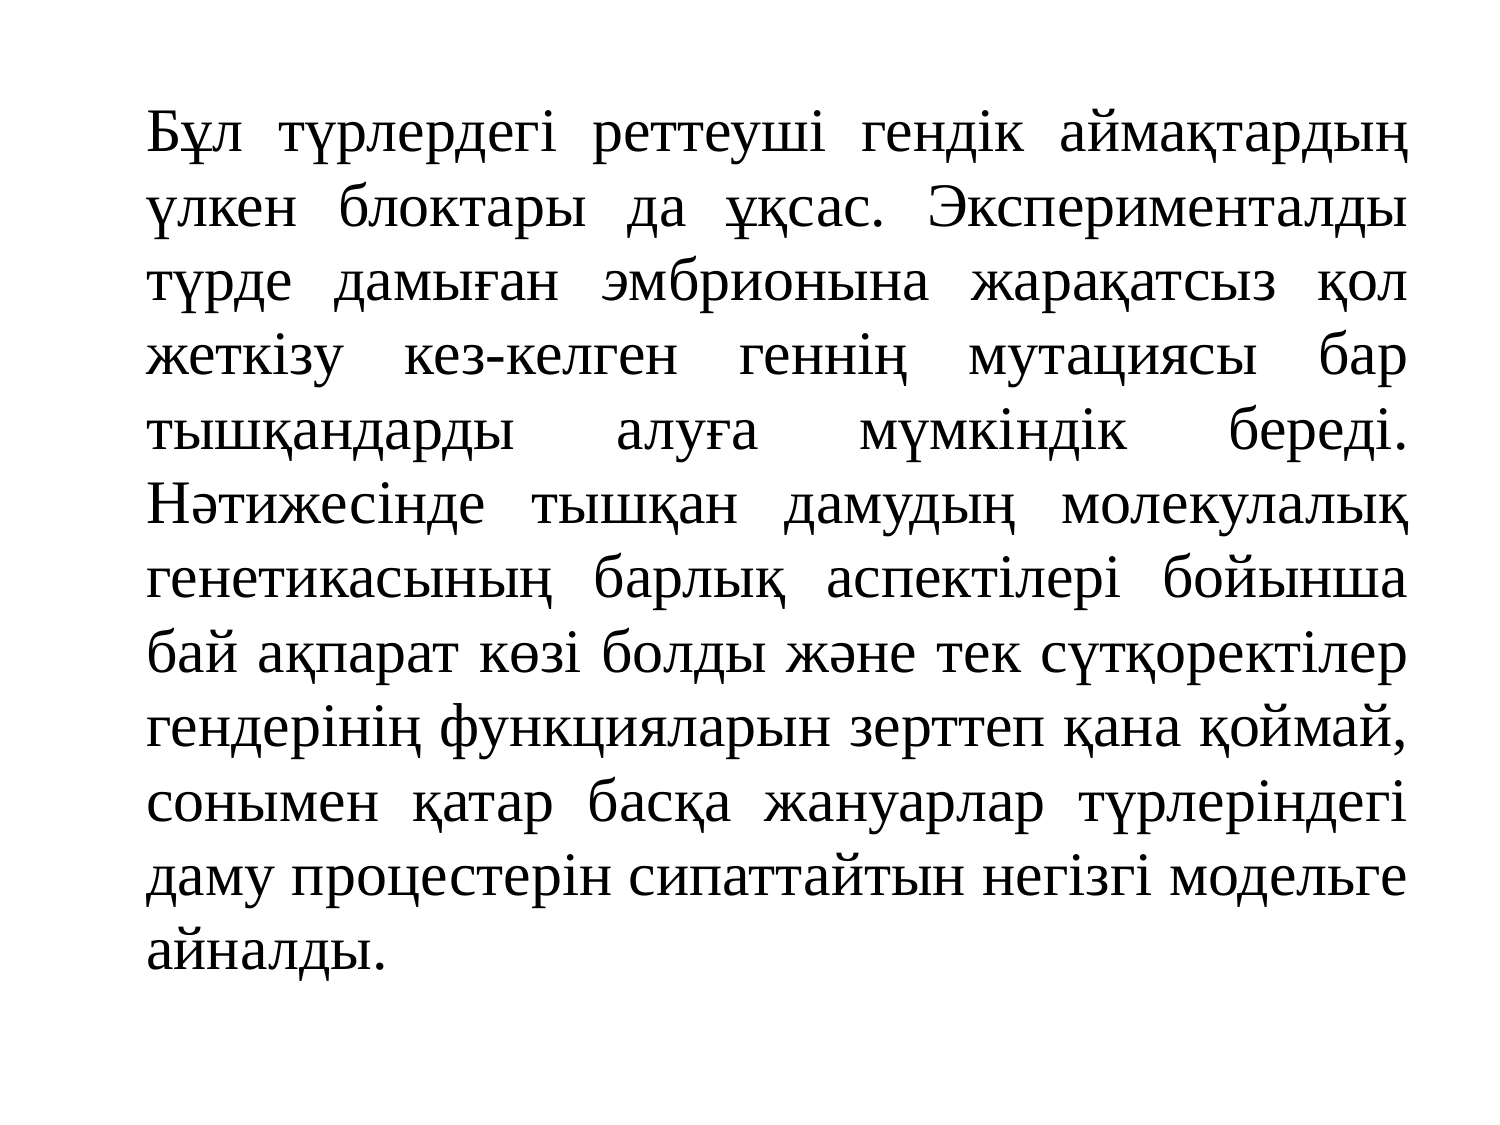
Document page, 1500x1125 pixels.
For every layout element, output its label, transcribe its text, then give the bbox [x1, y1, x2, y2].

list Бұл түрлердегі реттеуші гендік аймақтардың үлкен блоктары да ұқсас. Эксперименталды түрде дамыған эмбрионына жарақатсыз қол жеткізу кез-келген геннің мутациясы бар тышқандарды алуға мүмкіндік береді. Нәтижесінде тышқан дамудың молекулалық генетикасының барлық аспектілері бойынша бай ақпарат көзі болды және тек сүтқоректілер гендерінің функцияларын зерттеп қана қоймай, сонымен қатар басқа жануарлар түрлеріндегі даму процестерін сипаттайтын негізгі модельге айналды. [75, 82, 1425, 1005]
